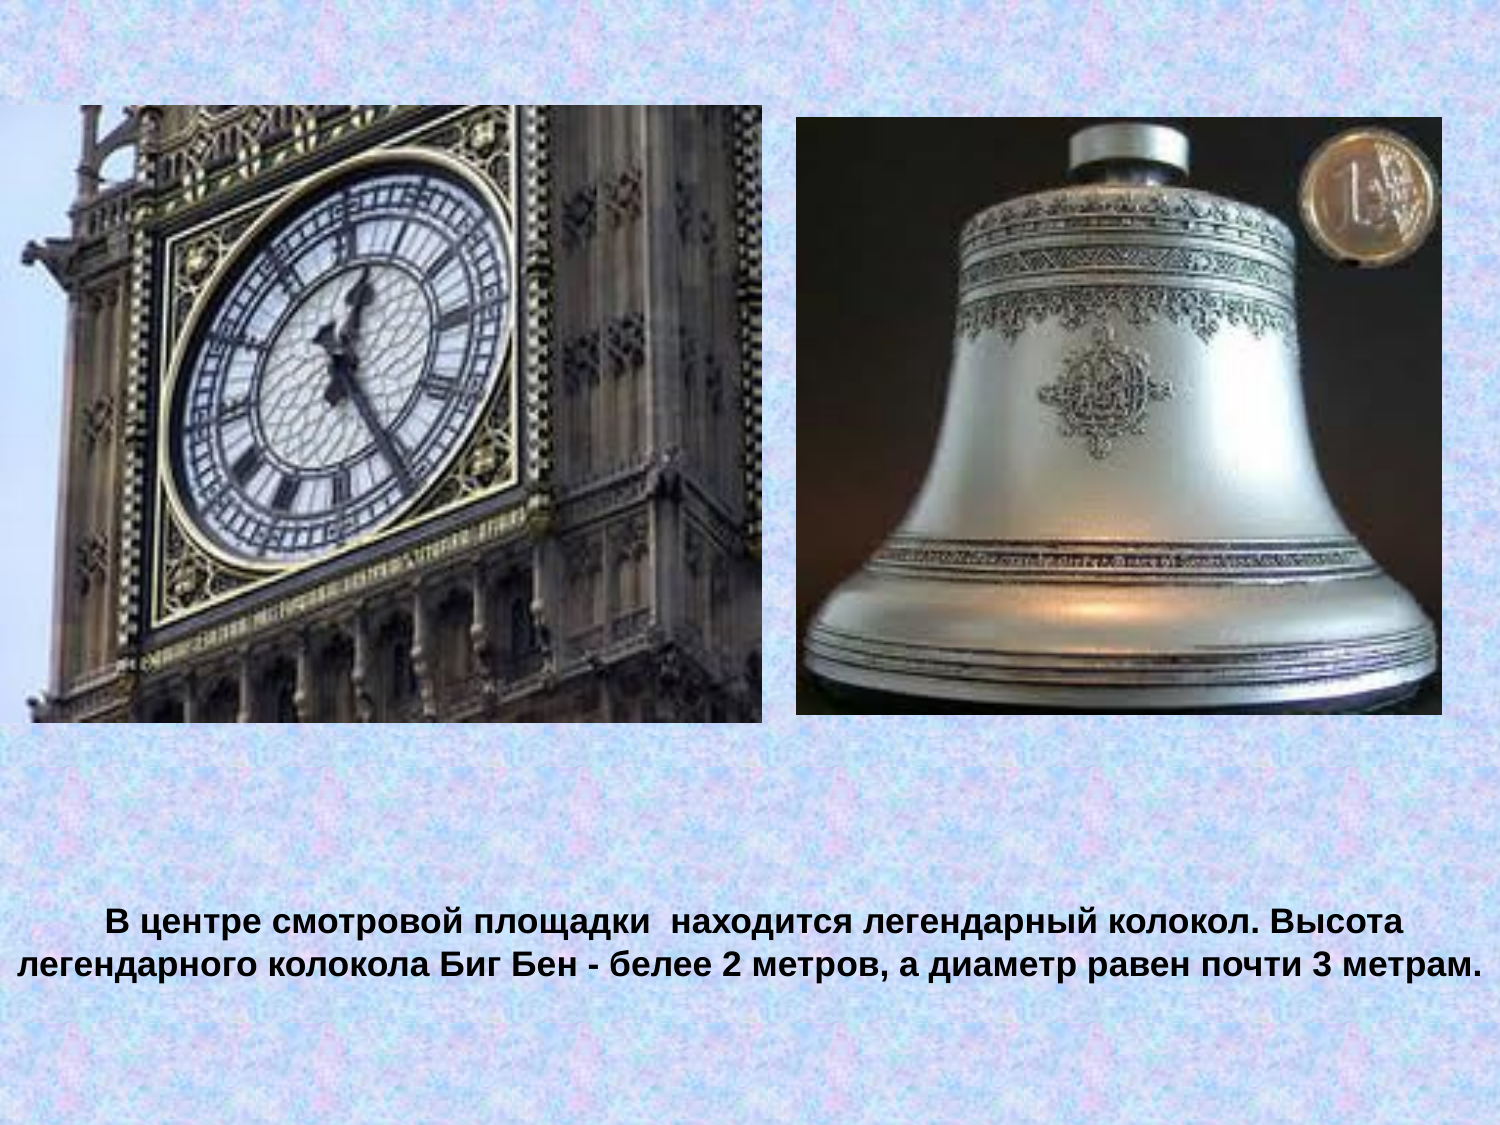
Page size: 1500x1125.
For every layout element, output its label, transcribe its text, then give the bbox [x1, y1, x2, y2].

picture [0, 0, 1500, 773]
title В центре смотровой площадки находится легендарный колокол. Высота легендарного колокола Биг Бен - белее 2 метров, а диаметр равен почти 3 метрам. [0, 773, 1500, 1125]
